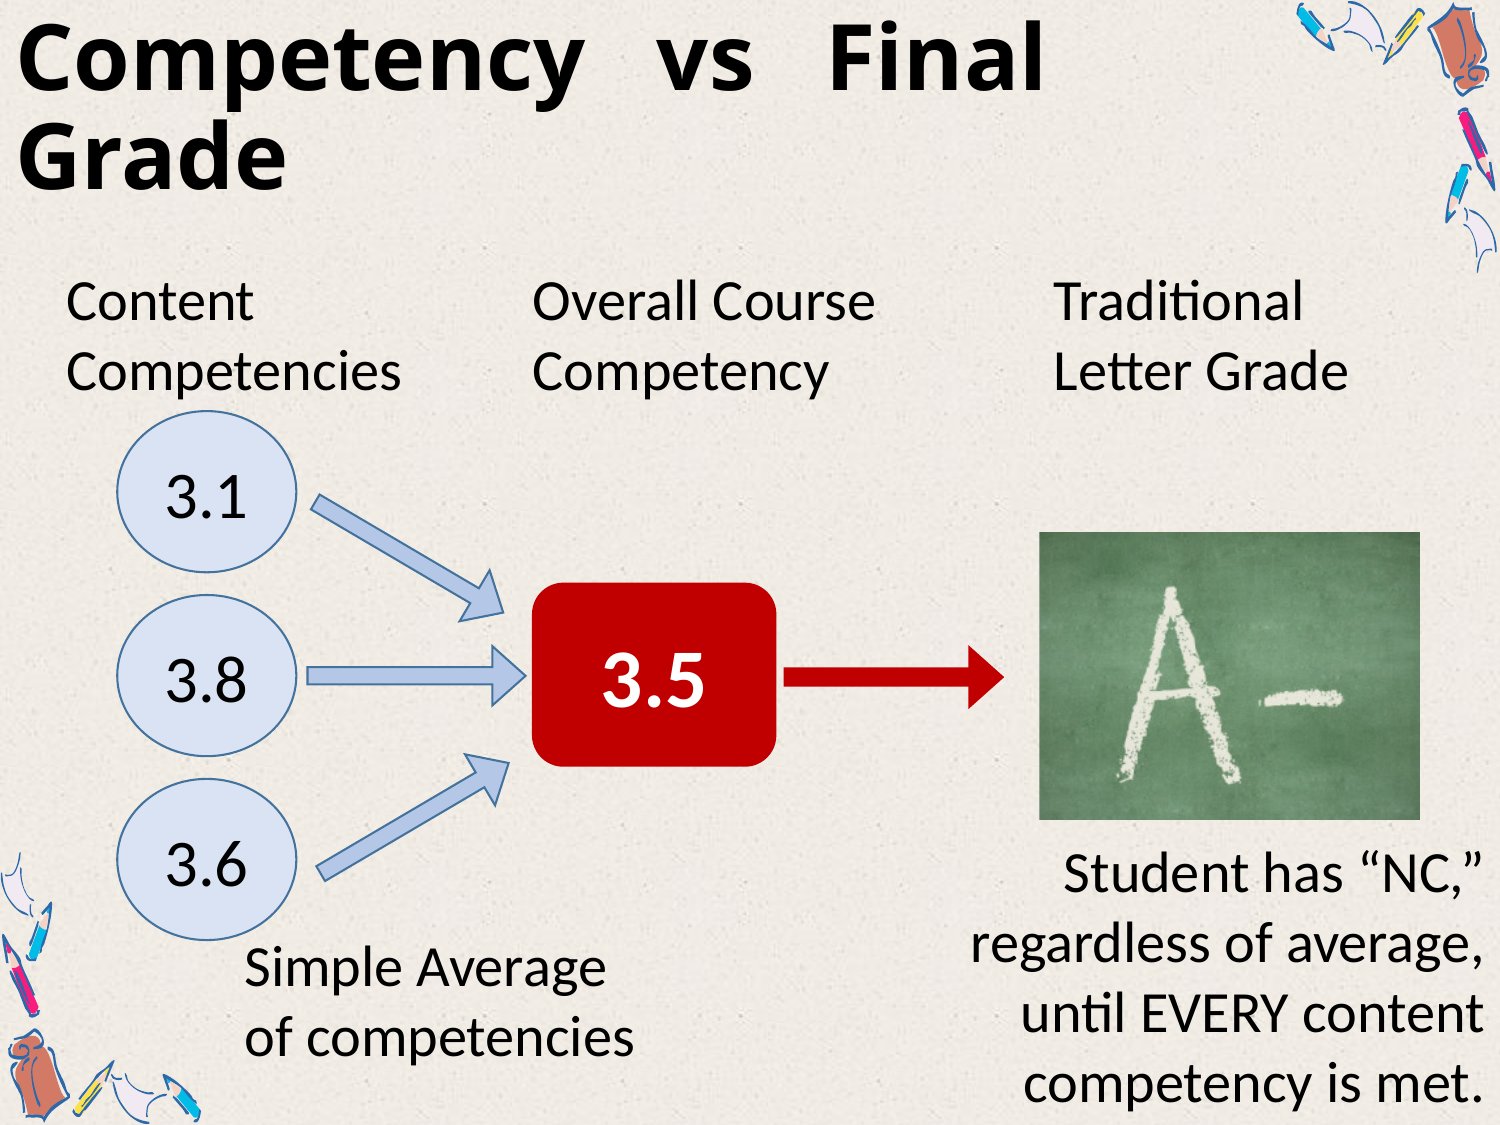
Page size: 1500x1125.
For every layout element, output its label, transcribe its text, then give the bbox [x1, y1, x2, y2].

text_box [783, 645, 1005, 710]
picture [1039, 532, 1420, 820]
text_box 3.5 [531, 582, 777, 767]
text_box [0, 0, 1500, 1125]
text_box Overall Course Competency [518, 254, 920, 410]
text_box [306, 643, 528, 708]
title Competency vs Final Grade [0, 1, 1294, 219]
text_box Content Competencies [51, 254, 453, 410]
text_box Traditional Letter Grade [1039, 254, 1441, 410]
text_box 3.8 [116, 593, 298, 758]
text_box [314, 752, 510, 883]
text_box Student has “NC,” regardless of average, until EVERY content competency is met. [841, 827, 1500, 1122]
text_box 3.6 [116, 777, 298, 942]
text_box Simple Average of competencies [229, 920, 676, 1076]
text_box [309, 493, 505, 623]
text_box 3.1 [116, 410, 298, 574]
